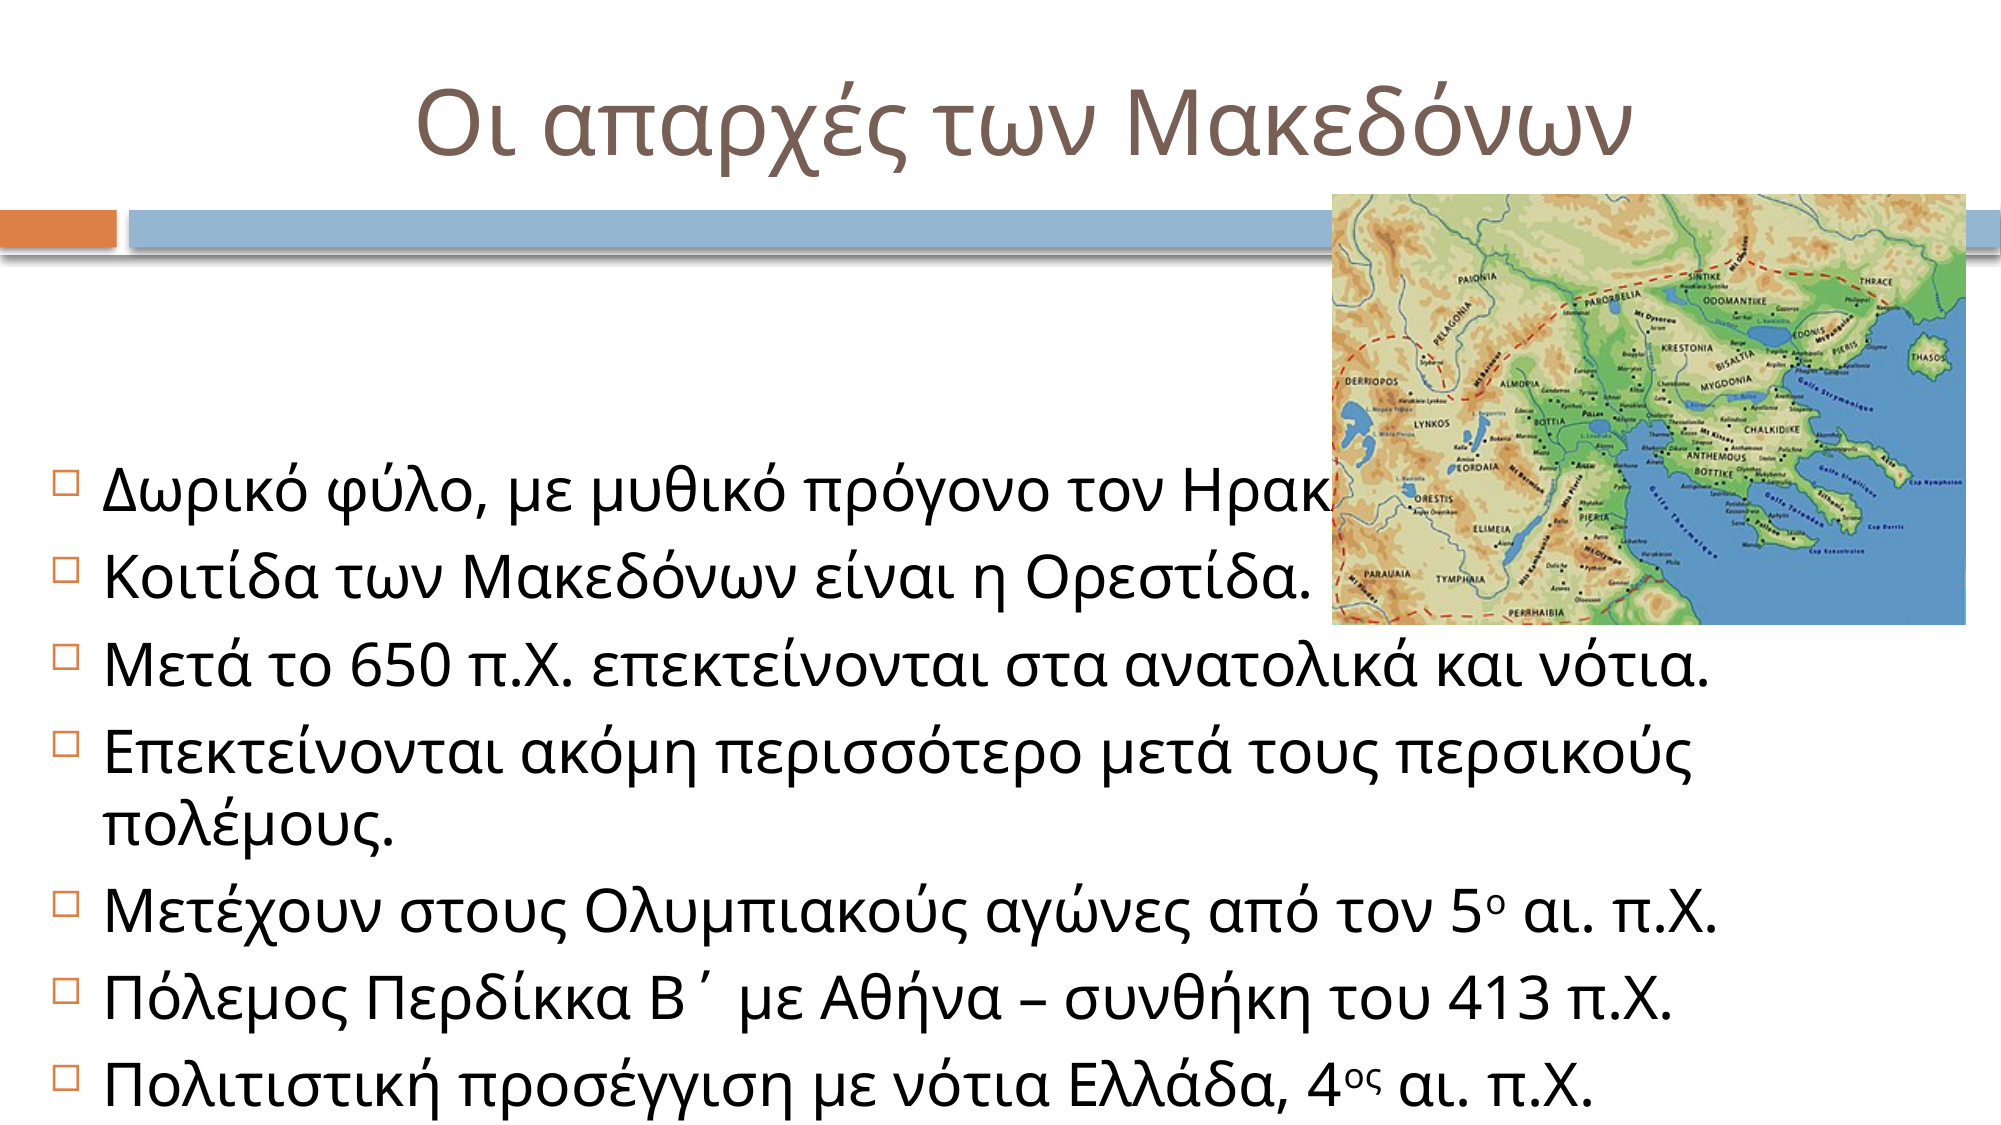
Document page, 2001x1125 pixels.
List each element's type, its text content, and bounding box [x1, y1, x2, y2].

list Δωρικό φύλο, με μυθικό πρόγονο τον Ηρακλή. Κοιτίδα των Μακεδόνων είναι η Ορεστίδα. Μετά το 650 π.Χ. επεκτείνονται στα ανατολικά και νότια. Επεκτείνονται ακόμη περισσότερο μετά τους περσικούς πολέμους. Μετέχουν στους Ολυμπιακούς αγώνες από τον 5ο αι. π.Χ. Πόλεμος Περδίκκα Β΄ με Αθήνα – συνθήκη του 413 π.Χ. Πολιτιστική προσέγγιση με νότια Ελλάδα, 4ος αι. π.Χ. [34, 444, 1894, 1125]
picture [1331, 194, 1966, 625]
title Οι απαρχές των Μακεδόνων [133, 37, 1918, 200]
